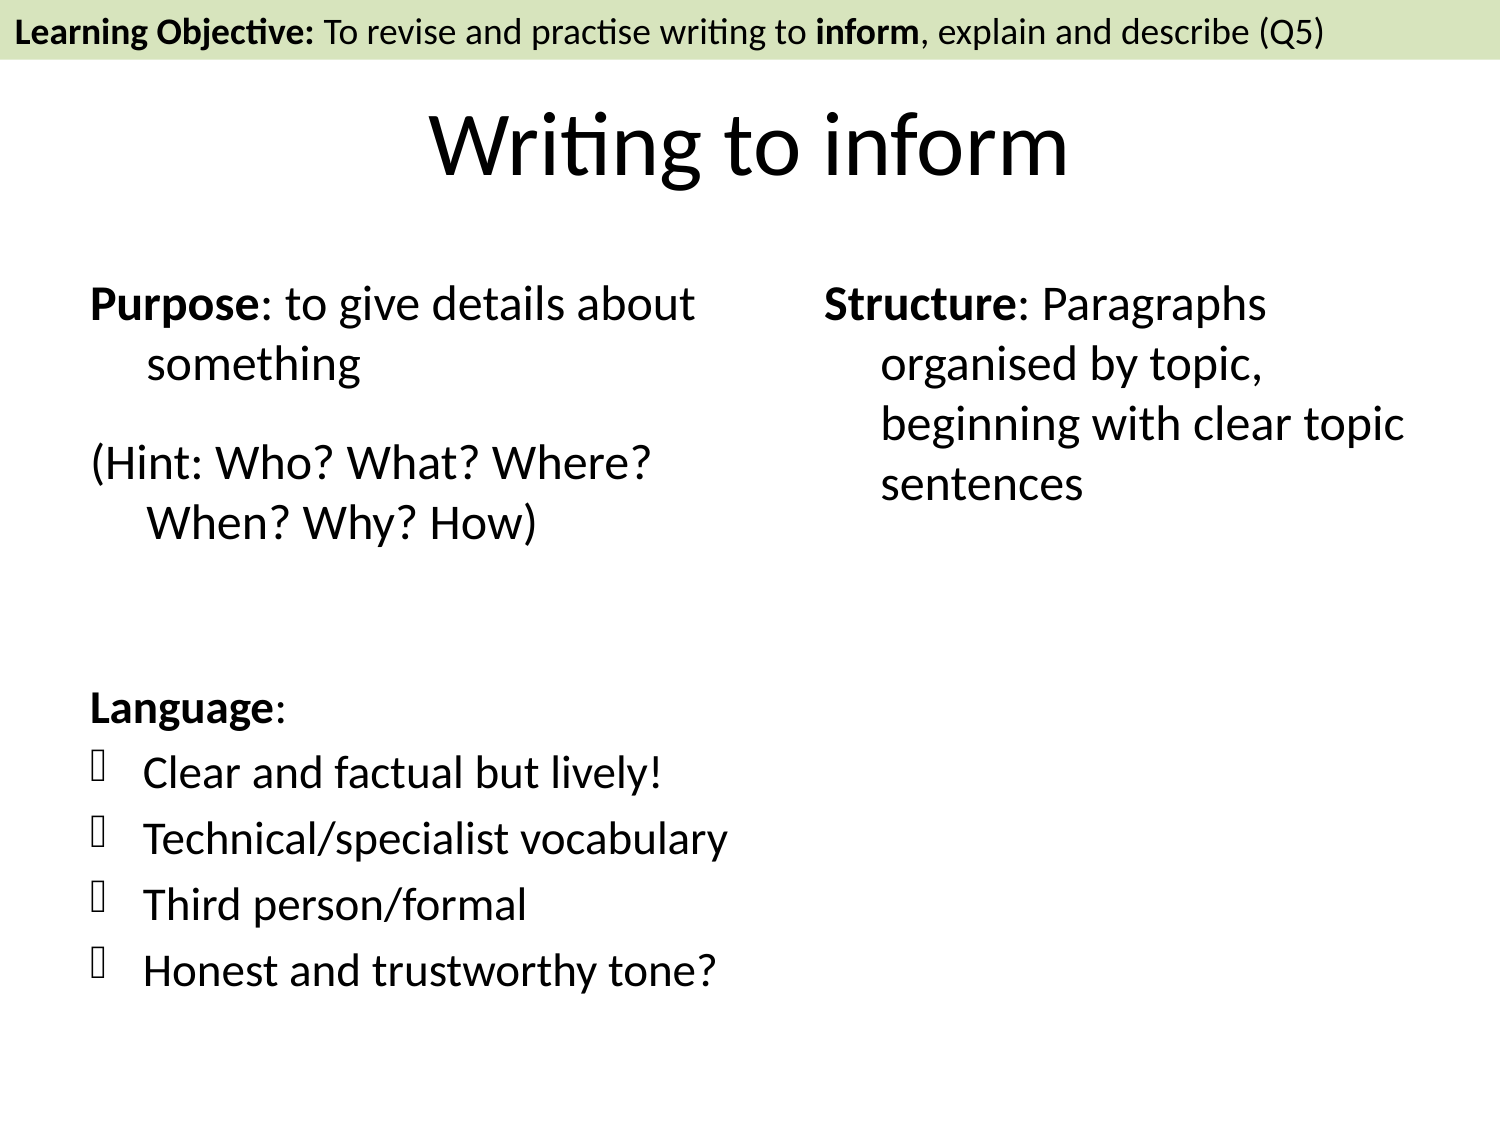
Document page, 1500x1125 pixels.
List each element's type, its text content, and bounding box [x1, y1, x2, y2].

title Writing to inform [75, 60, 1425, 233]
list Language: Clear and factual but lively! Technical/specialist vocabulary Third person/formal Honest and trustworthy tone? [75, 668, 1388, 1006]
text_box Learning Objective: To revise and practise writing to inform, explain and describe (Q5) [0, 0, 1500, 60]
list Structure: Paragraphs organised by topic, beginning with clear topic sentences [809, 262, 1425, 622]
list Purpose: to give details about something (Hint: Who? What? Where? When? Why? How) [75, 262, 738, 622]
